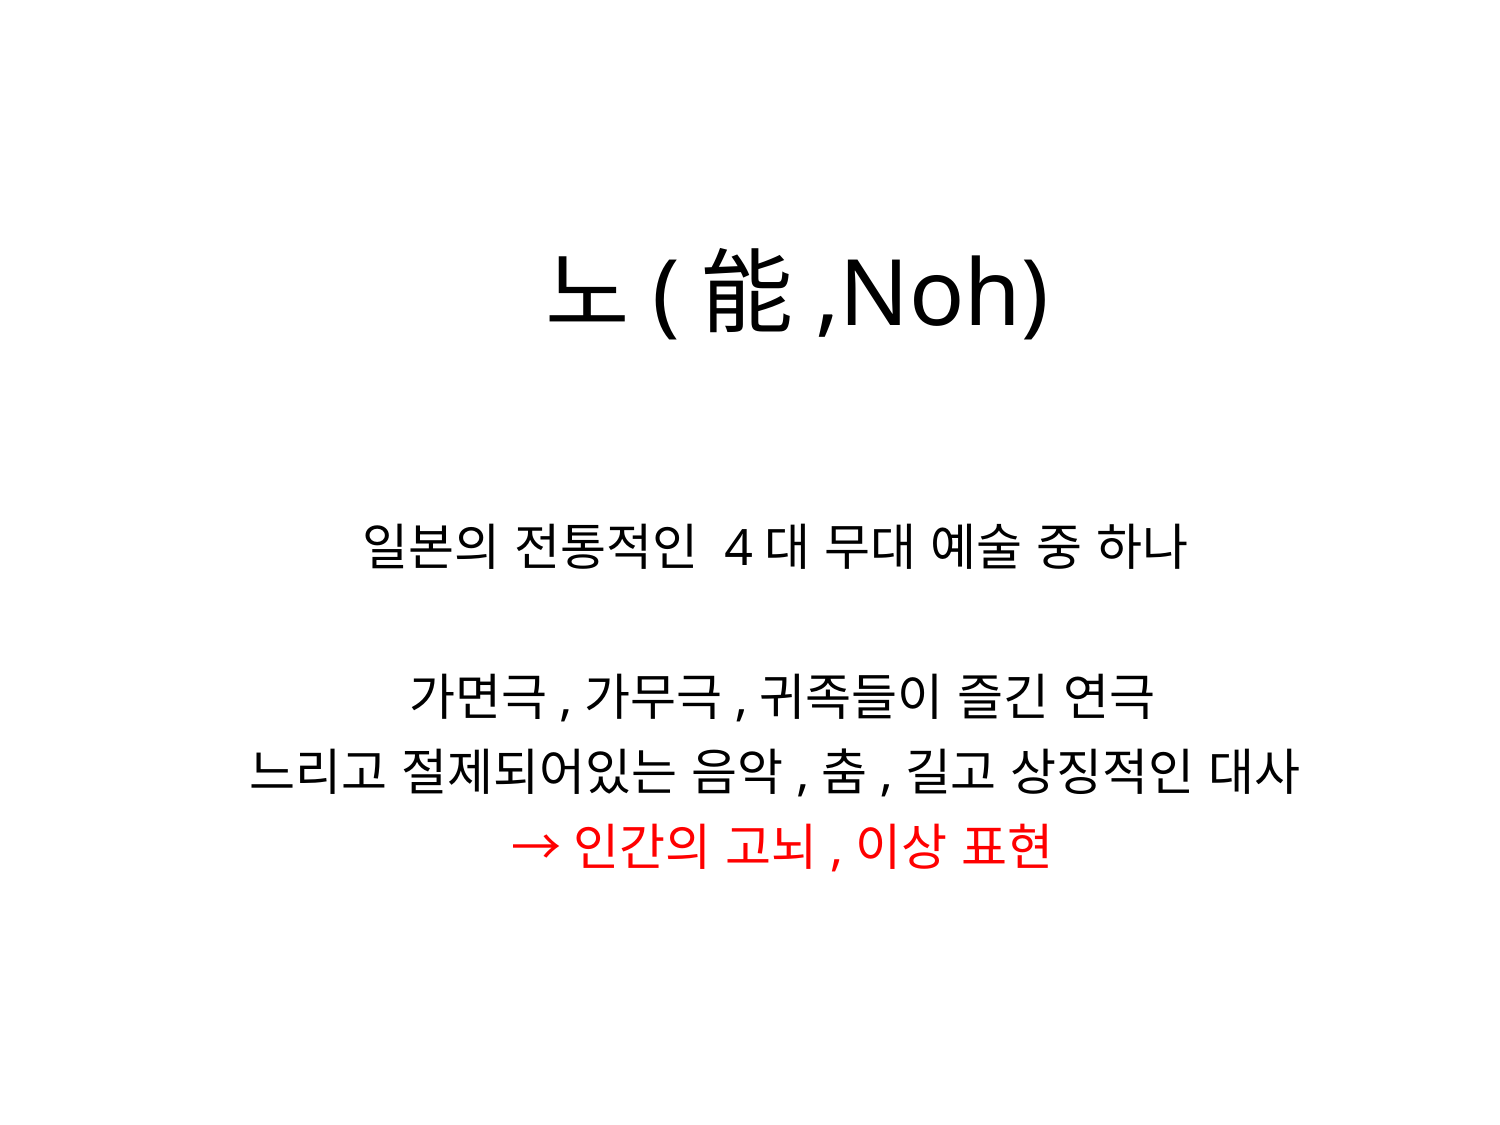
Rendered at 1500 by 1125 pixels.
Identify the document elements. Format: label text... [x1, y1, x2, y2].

text_box 일본의 전통적인 4대 무대 예술 중 하나 가면극,가무극,귀족들이 즐긴 연극 느리고 절제되어있는 음악,춤,길고 상징적인 대사 →인간의 고뇌,이상 표현 [135, 515, 1430, 1125]
title 노(能,Noh) [194, 54, 1353, 515]
